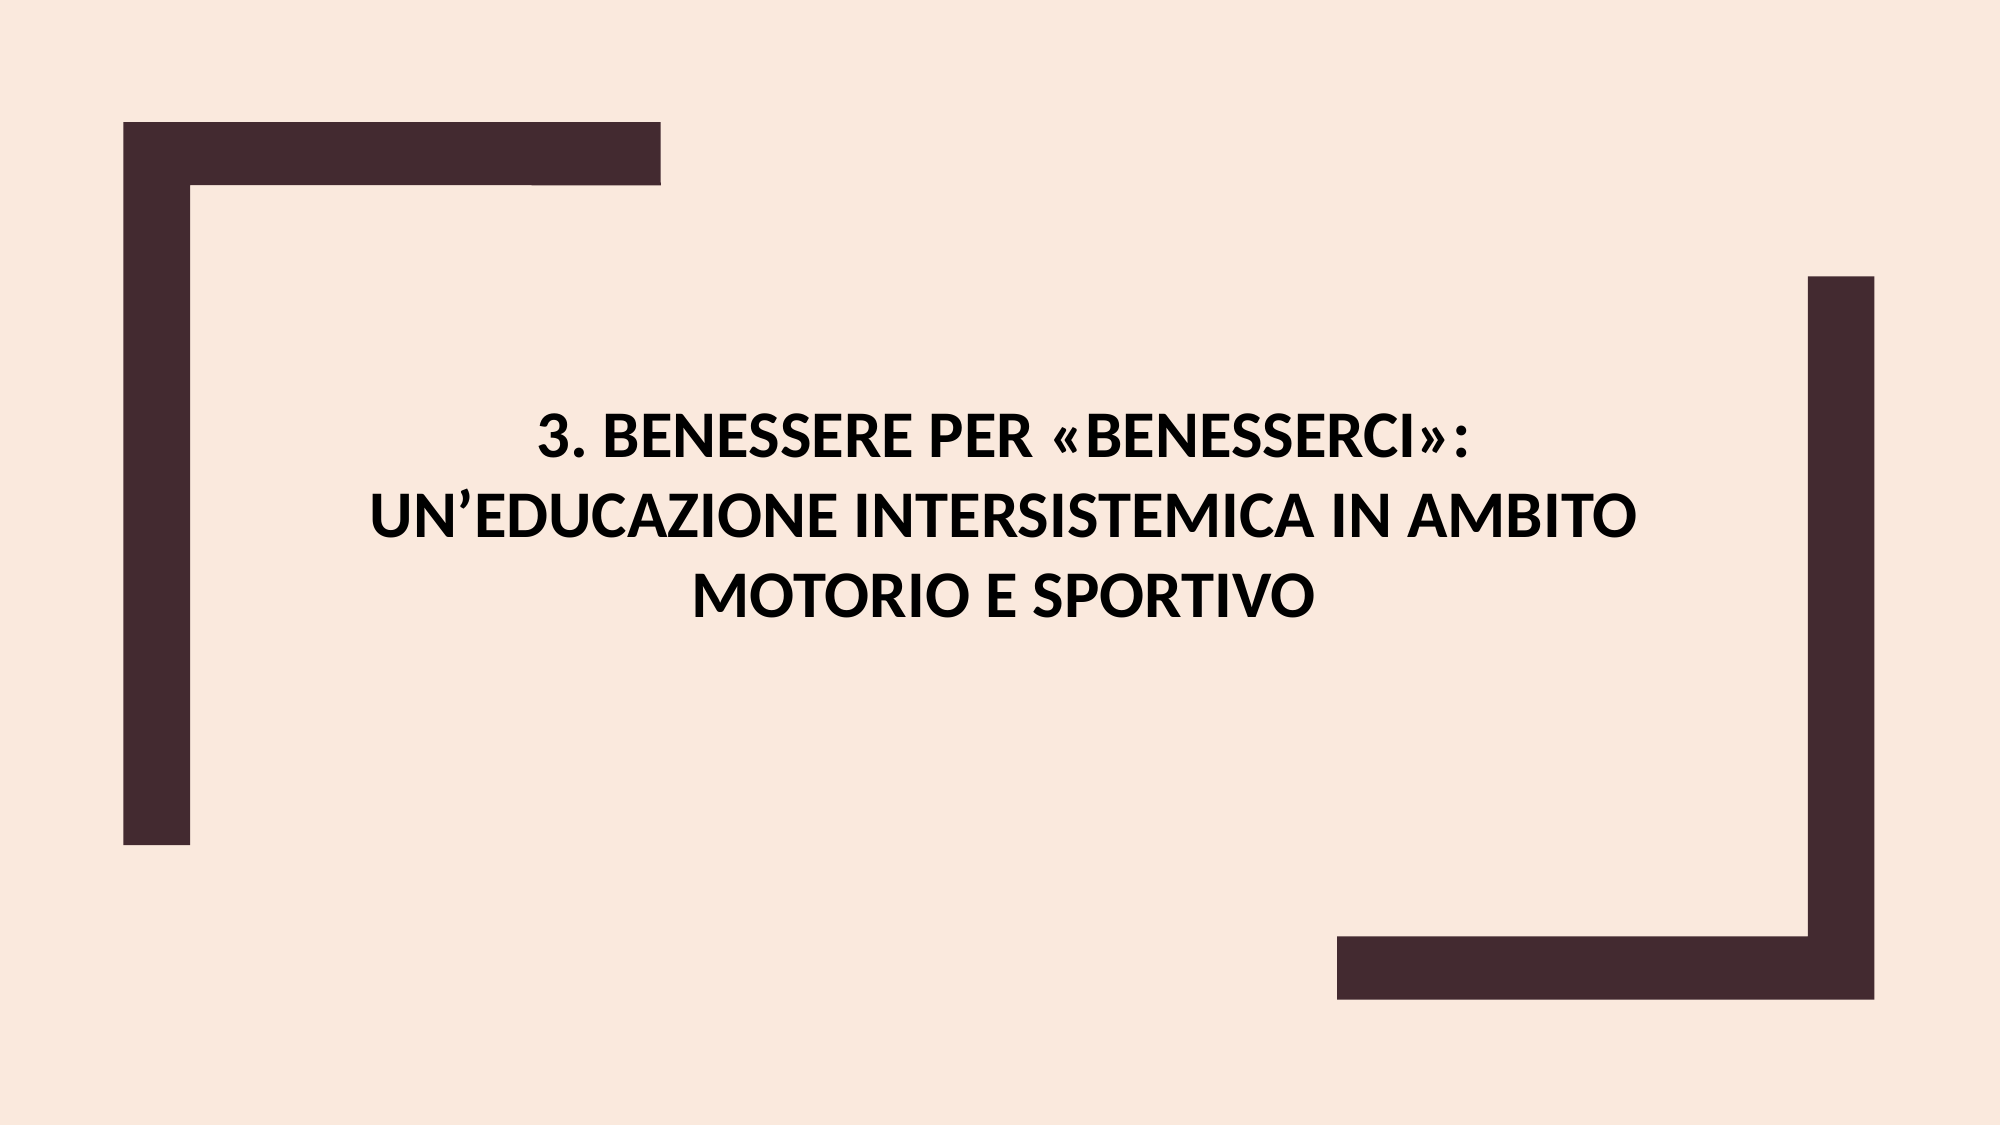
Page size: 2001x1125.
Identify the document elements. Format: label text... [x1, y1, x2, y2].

text_box 3. BENESSERE PER «BENESSERCI»: UN’EDUCAZIONE INTERSISTEMICA IN AMBITO MOTORIO E SPORTIVO [293, 383, 1714, 639]
